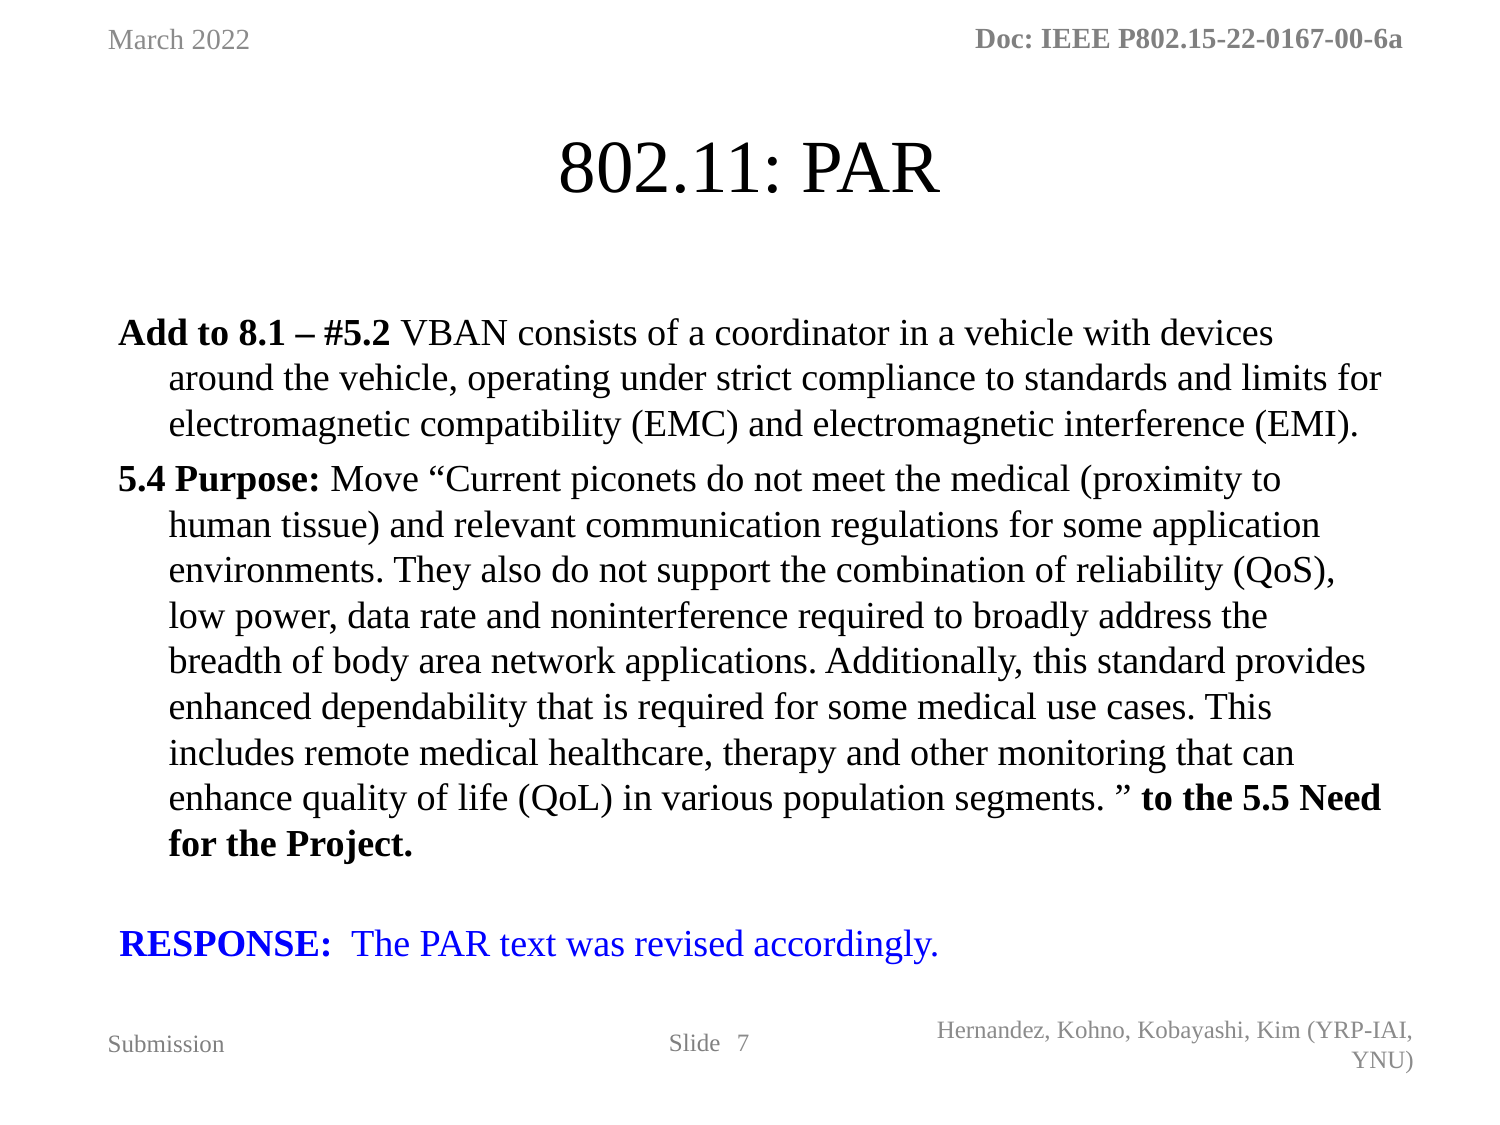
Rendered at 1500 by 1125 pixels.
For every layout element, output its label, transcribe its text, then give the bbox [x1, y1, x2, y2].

list Add to 8.1 – #5.2 VBAN consists of a coordinator in a vehicle with devices around the vehicle, operating under strict compliance to standards and limits for electromagnetic compatibility (EMC) and electromagnetic interference (EMI). 5.4 Purpose: Move “Current piconets do not meet the medical (proximity to human tissue) and relevant communication regulations for some application environments. They also do not support the combination of reliability (QoS), low power, data rate and noninterference required to broadly address the breadth of body area network applications. Additionally, this standard provides enhanced dependability that is required for some medical use cases. This includes remote medical healthcare, therapy and other monitoring that can enhance quality of life (QoL) in various population segments. ” to the 5.5 Need for the Project. RESPONSE: The PAR text was revised accordingly. [103, 299, 1397, 1014]
slide_number 7 [707, 1011, 779, 1072]
footer Hernandez, Kohno, Kobayashi, Kim (YRP-IAI, YNU) [878, 1013, 1429, 1074]
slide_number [92, 7, 431, 68]
title 802.11: PAR [103, 59, 1397, 278]
